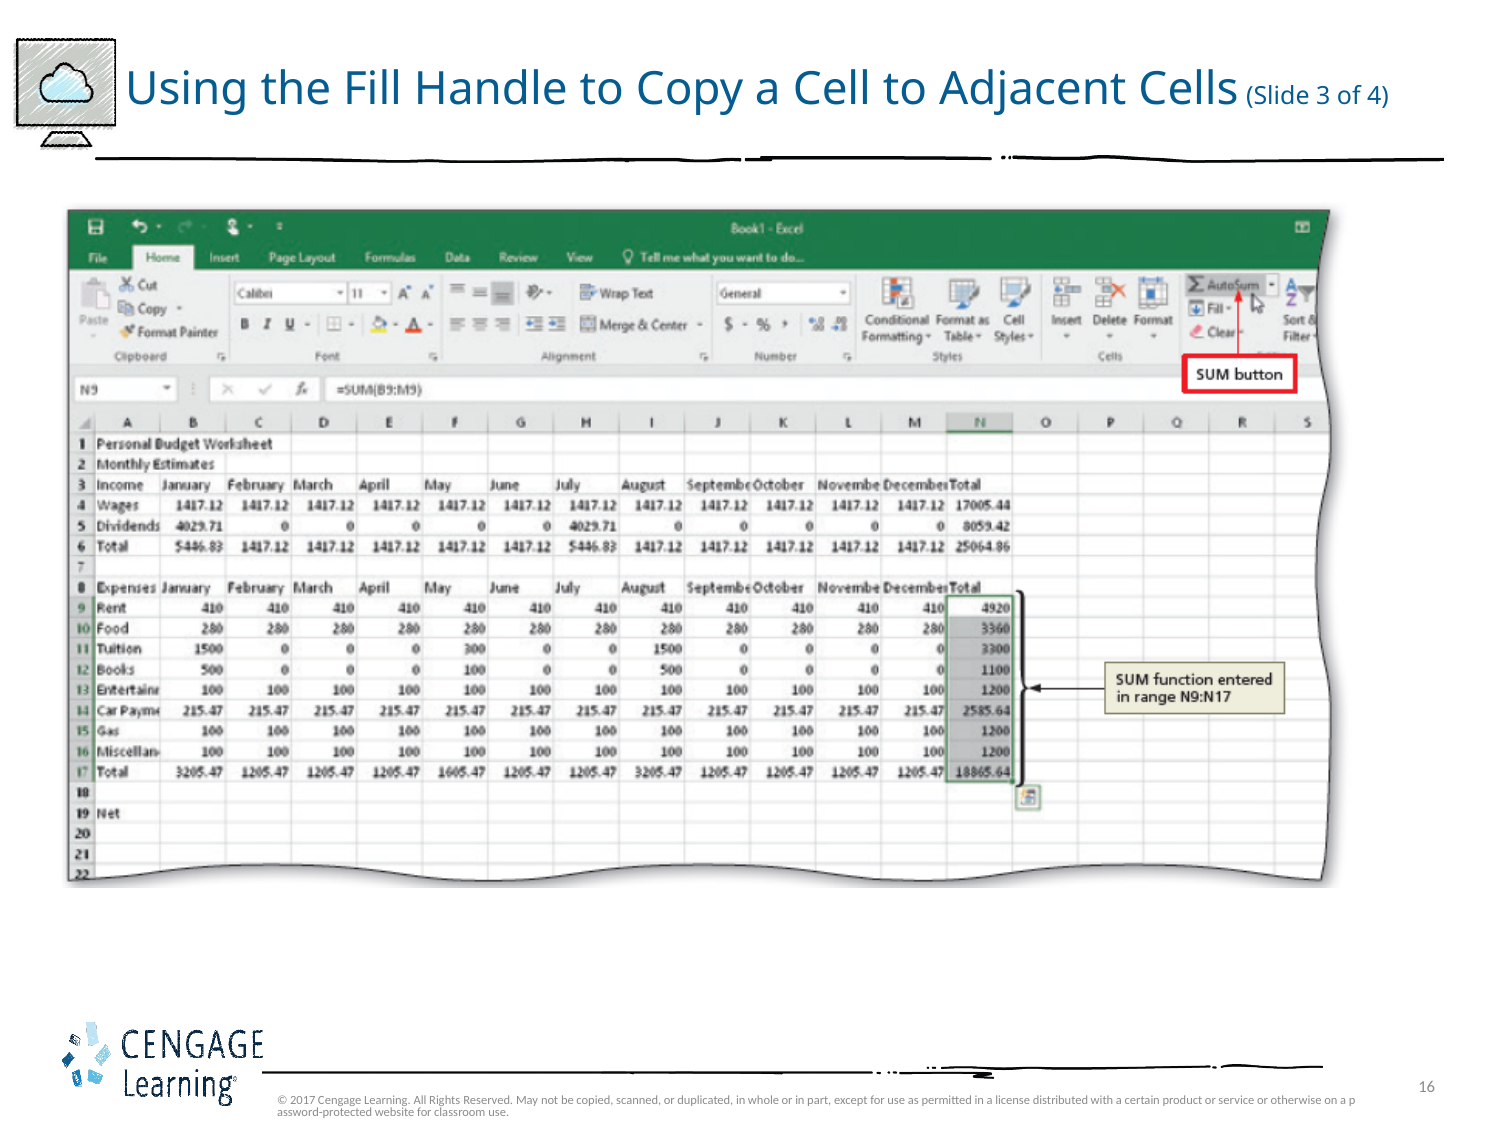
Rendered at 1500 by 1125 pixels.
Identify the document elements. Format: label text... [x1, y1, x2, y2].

picture [13, 36, 117, 151]
picture [62, 1022, 1323, 1106]
footer © 2017 Cengage Learning. All Rights Reserved. May not be copied, scanned, or duplicated, in whole or in part, except for use as permitted in a license distributed with a certain product or service or otherwise on a password-protected website for classroom use. [262, 1079, 1375, 1120]
title Using the Fill Handle to Copy a Cell to Adjacent Cells (Slide 3 of 4) [125, 67, 1442, 115]
picture [62, 202, 1352, 888]
picture [95, 155, 1444, 163]
